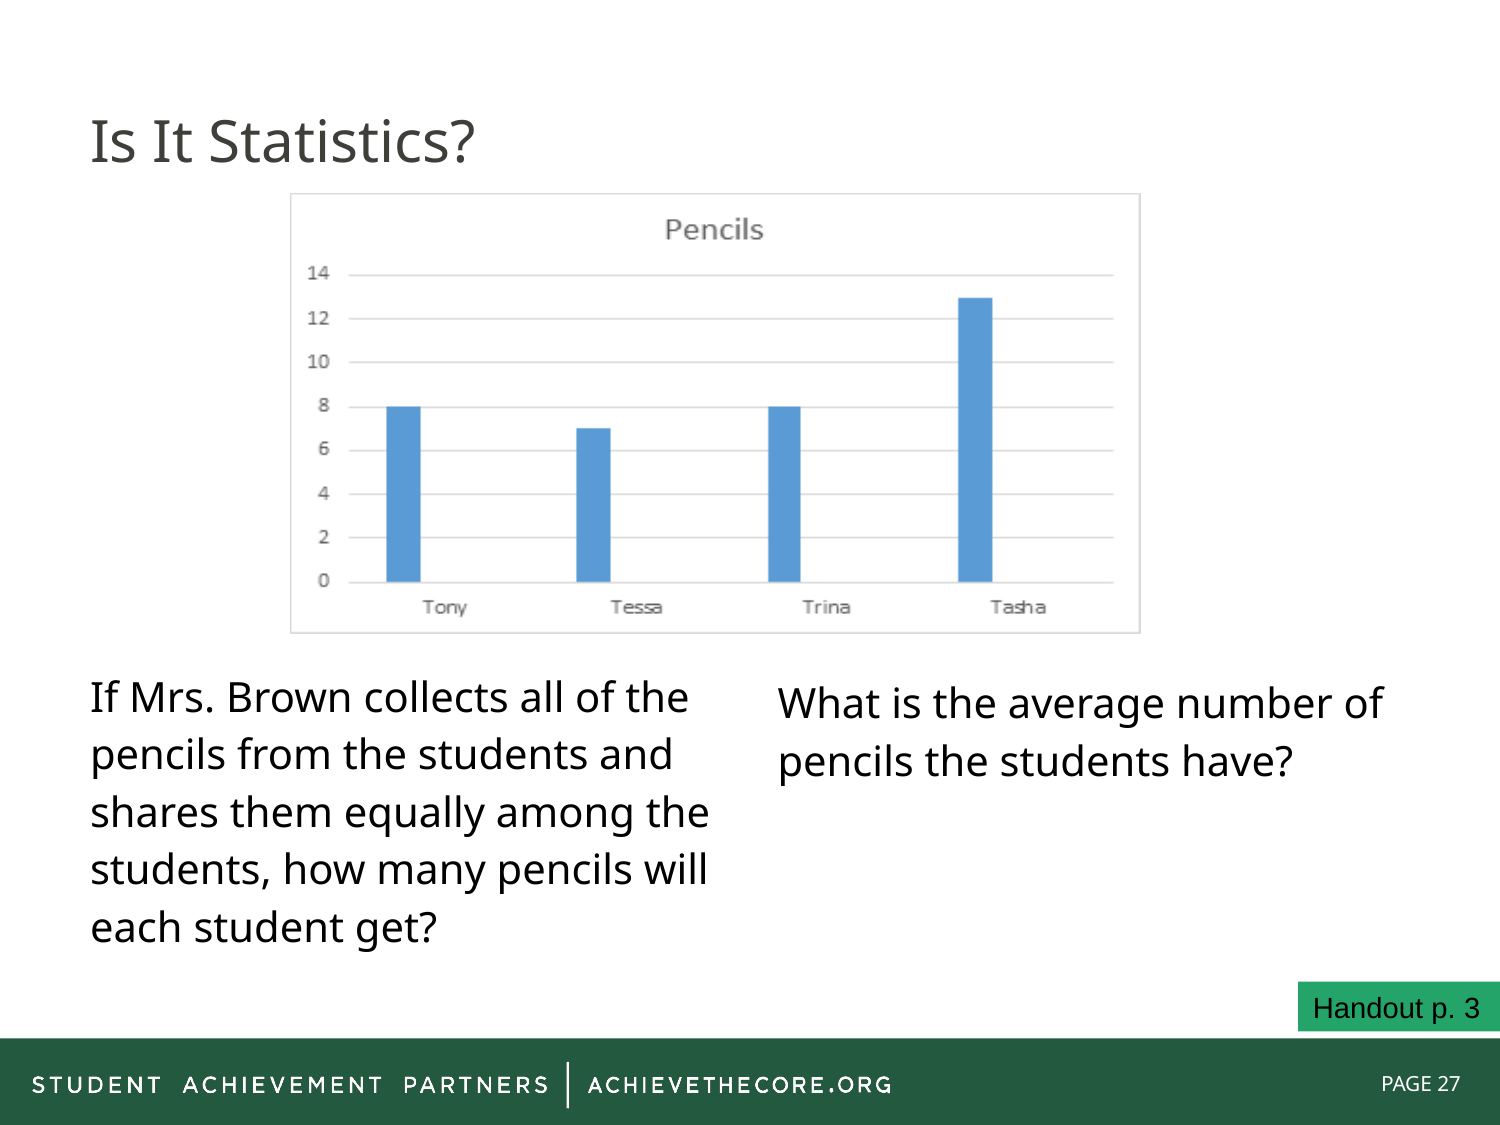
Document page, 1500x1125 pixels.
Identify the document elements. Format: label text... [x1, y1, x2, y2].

text_box Handout p. 3 [1298, 981, 1500, 1032]
picture [290, 193, 1142, 635]
picture [12, 1055, 911, 1112]
list If Mrs. Brown collects all of the pencils from the students and shares them equally among the students, how many pencils will each student get? [75, 655, 738, 984]
title Is It Statistics? [75, 45, 1425, 233]
list What is the average number of pencils the students have? [762, 654, 1425, 871]
